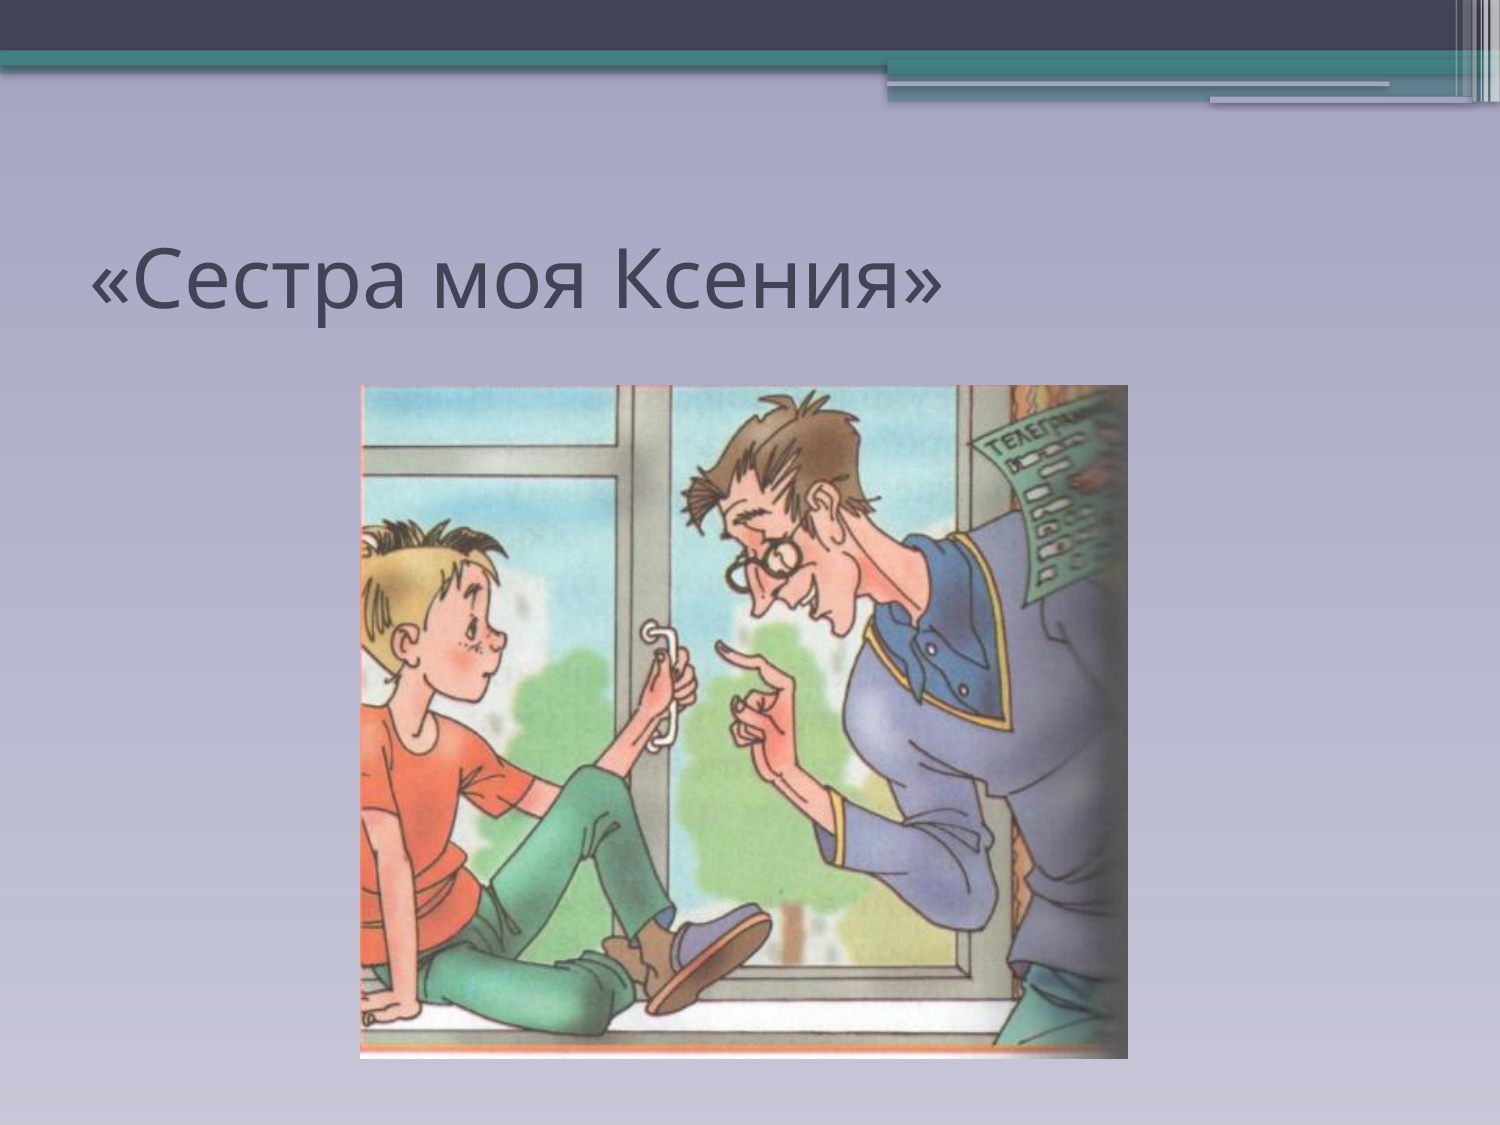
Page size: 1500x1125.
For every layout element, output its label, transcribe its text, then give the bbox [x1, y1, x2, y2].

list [359, 385, 1129, 1059]
title «Сестра моя Ксения» [75, 187, 1425, 363]
